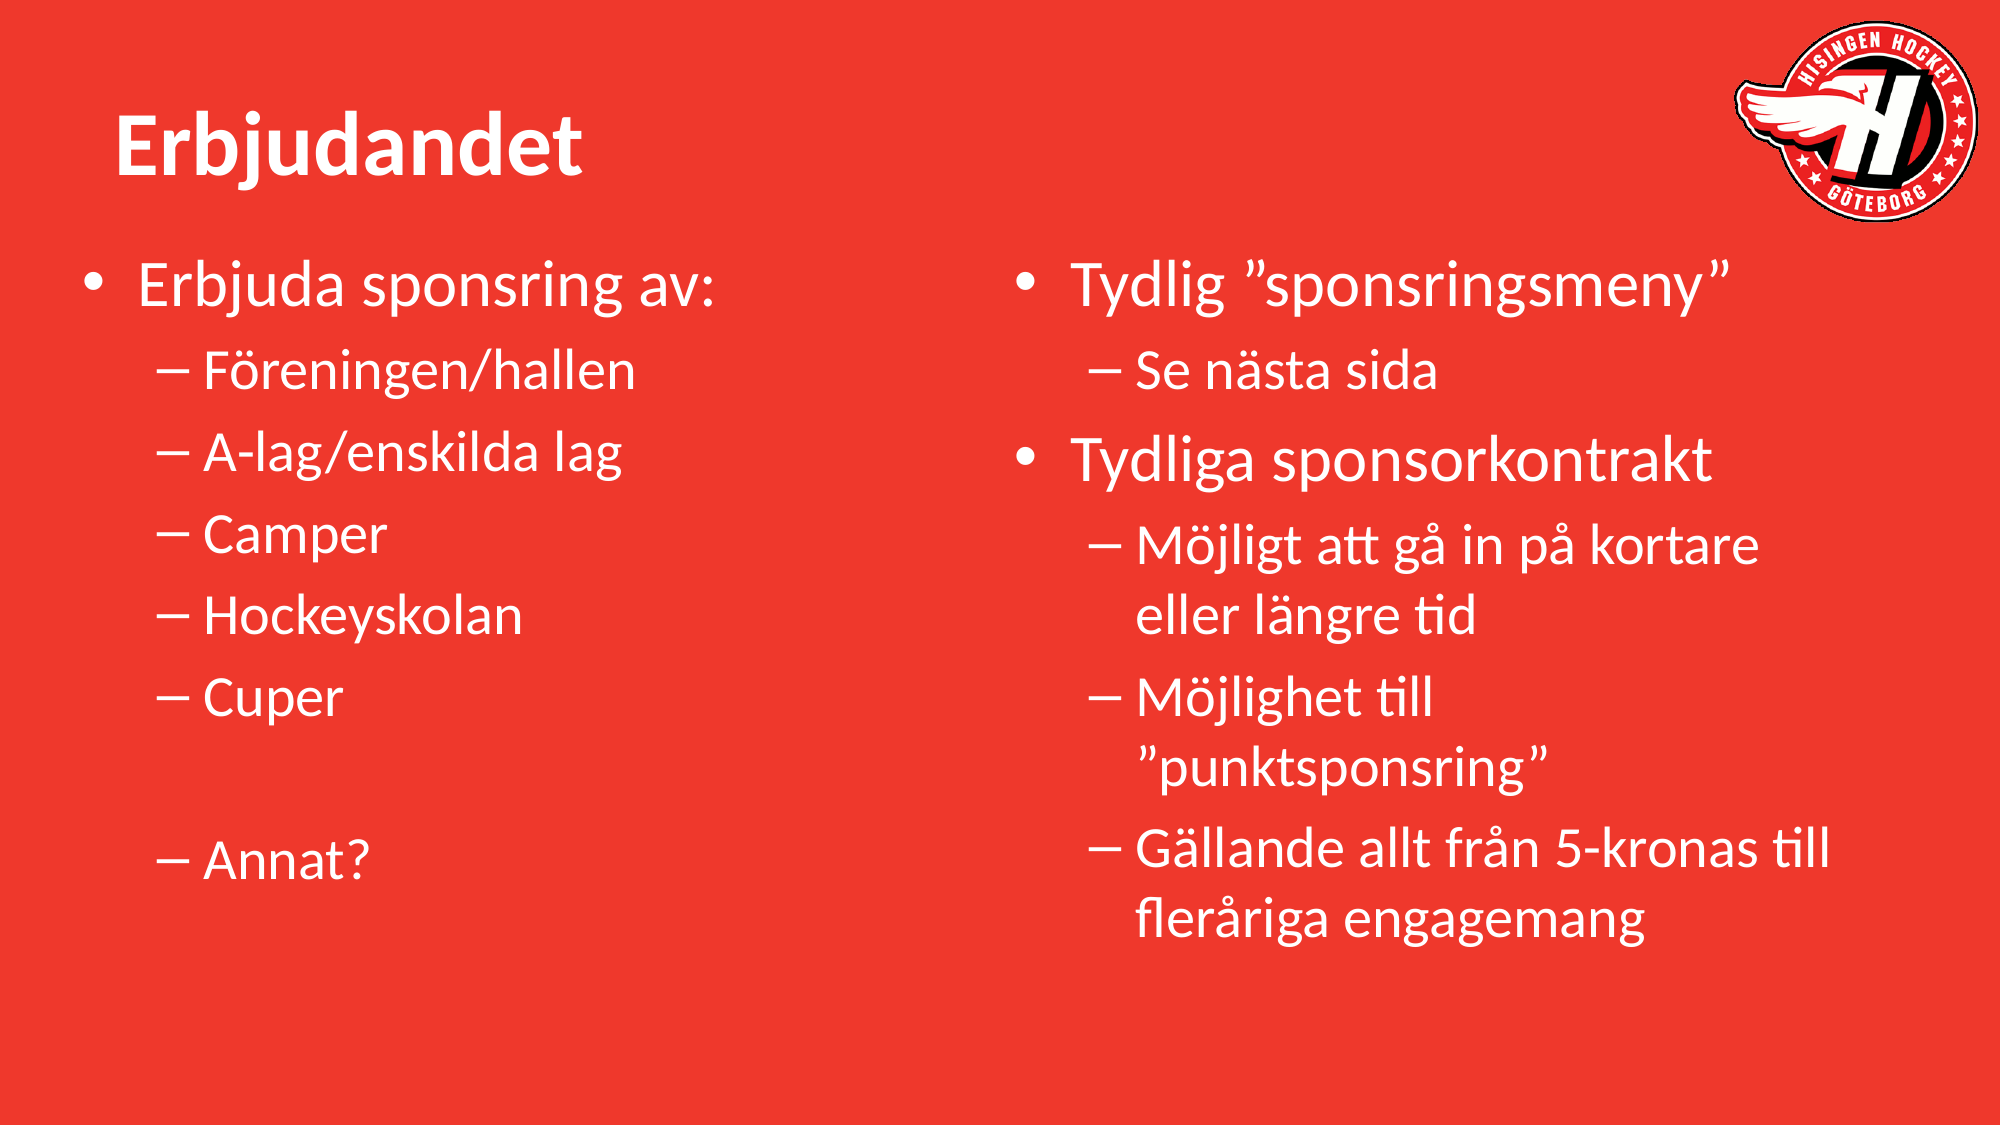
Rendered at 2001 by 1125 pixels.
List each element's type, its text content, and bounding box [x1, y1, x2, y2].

title Erbjudandet [99, 45, 1741, 233]
text_box Tydlig ”sponsringsmeny” Se nästa sida Tydliga sponsorkontrakt Möjligt att gå in på kortare eller längre tid Möjlighet till ”punktsponsring” Gällande allt från 5-kronas till fleråriga engagemang [999, 232, 1876, 1059]
picture [1708, 4, 2001, 247]
text_box Erbjuda sponsring av: Föreningen/hallen A-lag/enskilda lag Camper Hockeyskolan Cuper Annat? [66, 232, 944, 1059]
